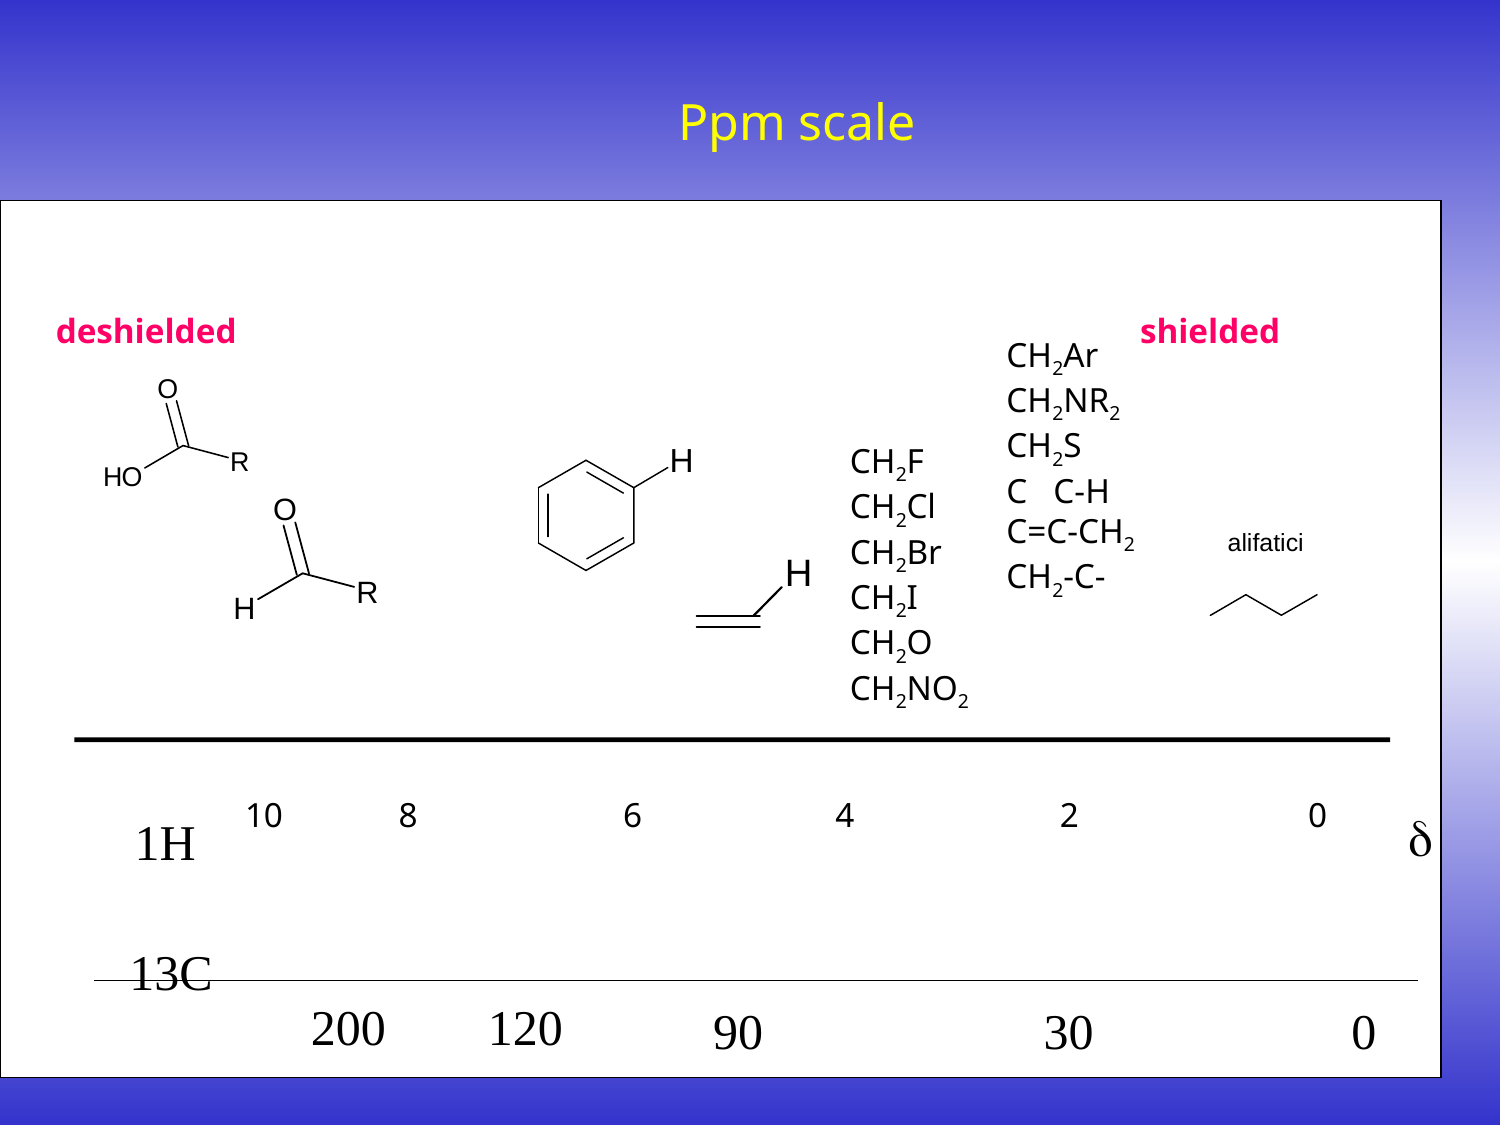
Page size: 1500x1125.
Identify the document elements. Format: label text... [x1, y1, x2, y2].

text_box 1H [119, 843, 211, 878]
text_box 13C [114, 933, 228, 1008]
text_box 120 [473, 988, 578, 1063]
text_box shielded [1125, 302, 1500, 358]
text_box deshielded [41, 302, 416, 358]
text_box 90 [698, 992, 778, 1067]
text_box  [1393, 798, 1500, 875]
text_box 0 [1336, 992, 1392, 1067]
text_box 200 [295, 988, 401, 1063]
text_box [0, 200, 1442, 1078]
text_box Ppm scale [336, 82, 1258, 158]
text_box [76, 326, 1400, 843]
text_box 30 [1028, 992, 1109, 1067]
